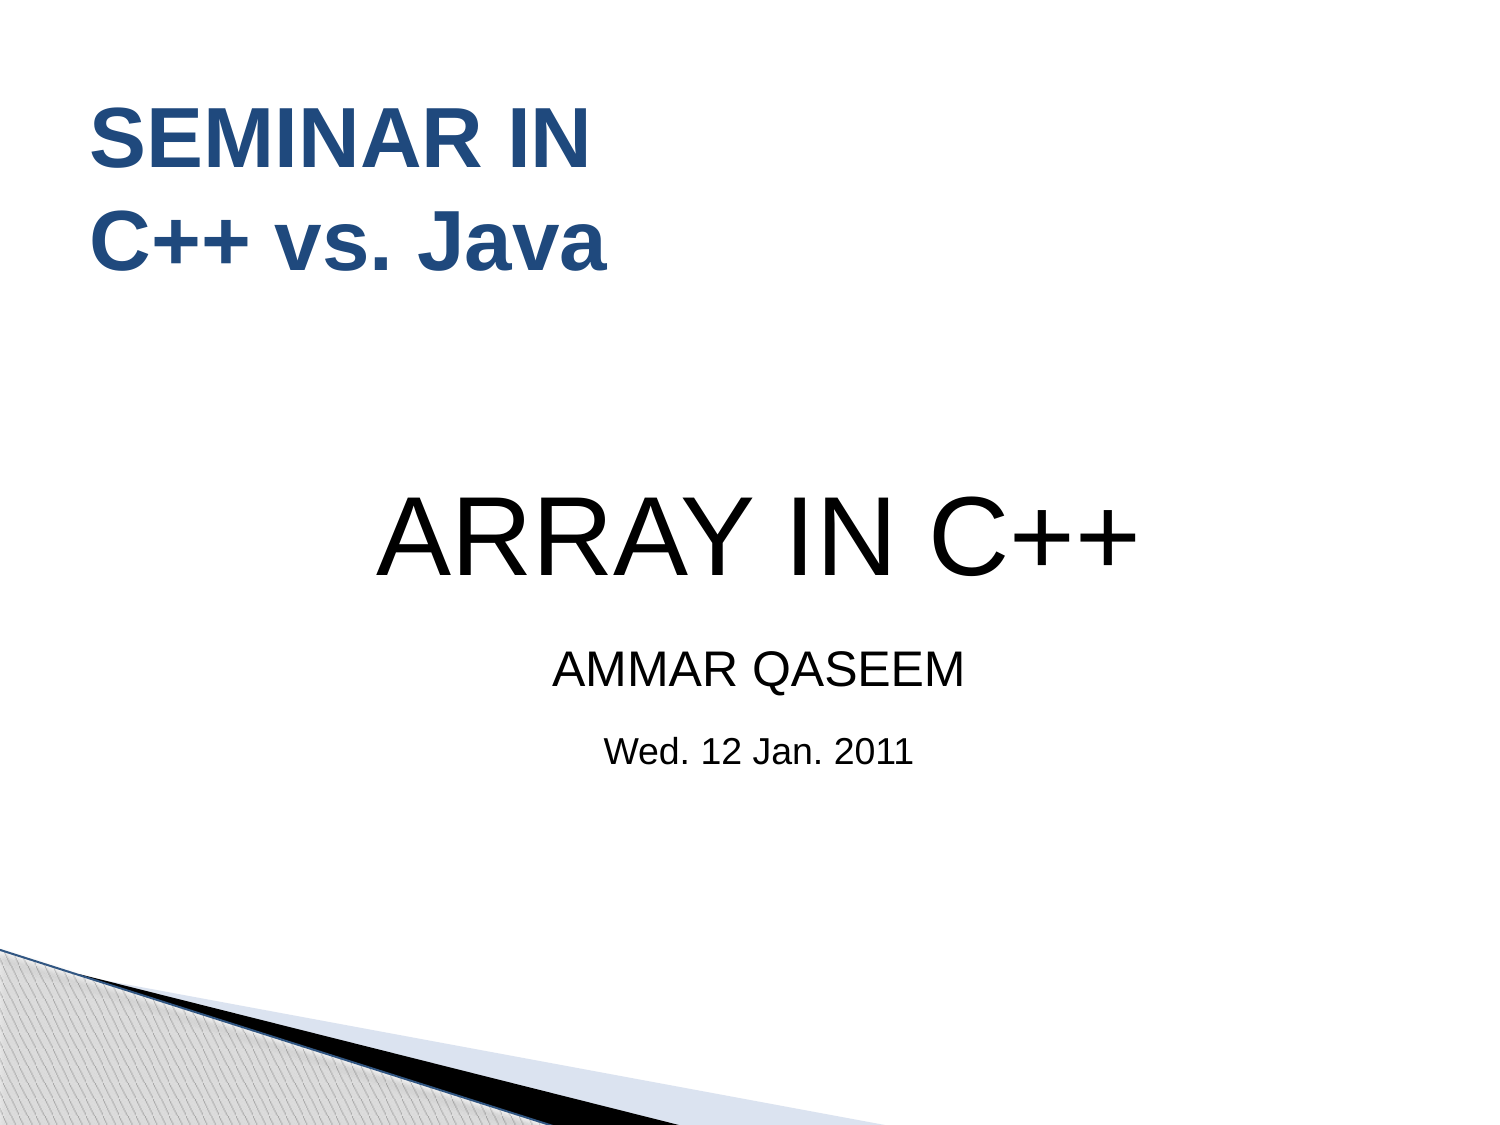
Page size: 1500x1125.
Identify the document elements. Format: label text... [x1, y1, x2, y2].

title SEMINAR IN C++ vs. Java [75, 45, 1425, 325]
list ARRAY IN C++ AMMAR QASEEM Wed. 12 Jan. 2011 [75, 325, 1425, 968]
